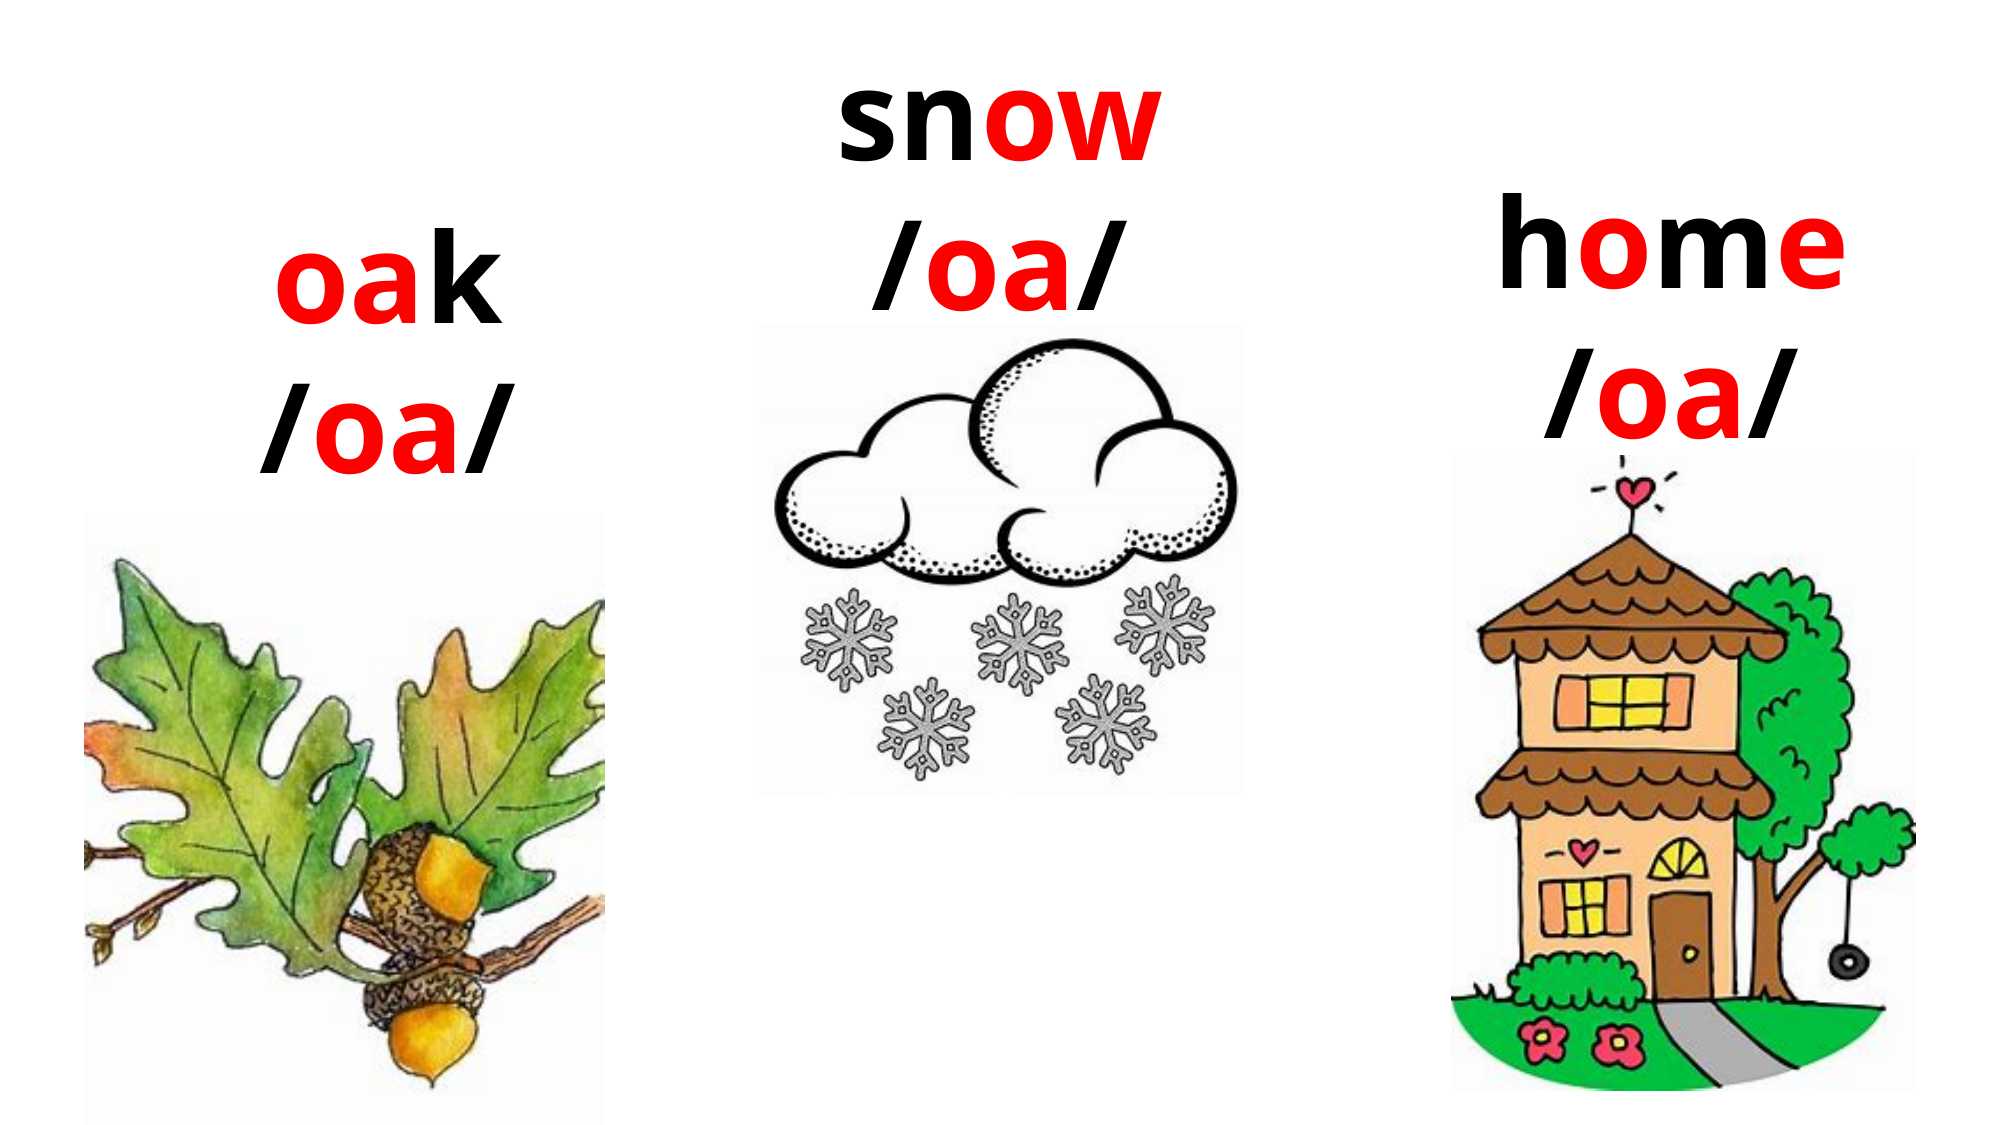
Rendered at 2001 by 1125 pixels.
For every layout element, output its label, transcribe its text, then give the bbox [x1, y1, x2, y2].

text_box oak /oa/ [167, 190, 608, 506]
picture [1451, 455, 1916, 1092]
text_box snow /oa/ [779, 27, 1221, 323]
picture [84, 512, 605, 1125]
text_box home /oa/ [1451, 155, 1892, 455]
picture [759, 323, 1244, 797]
